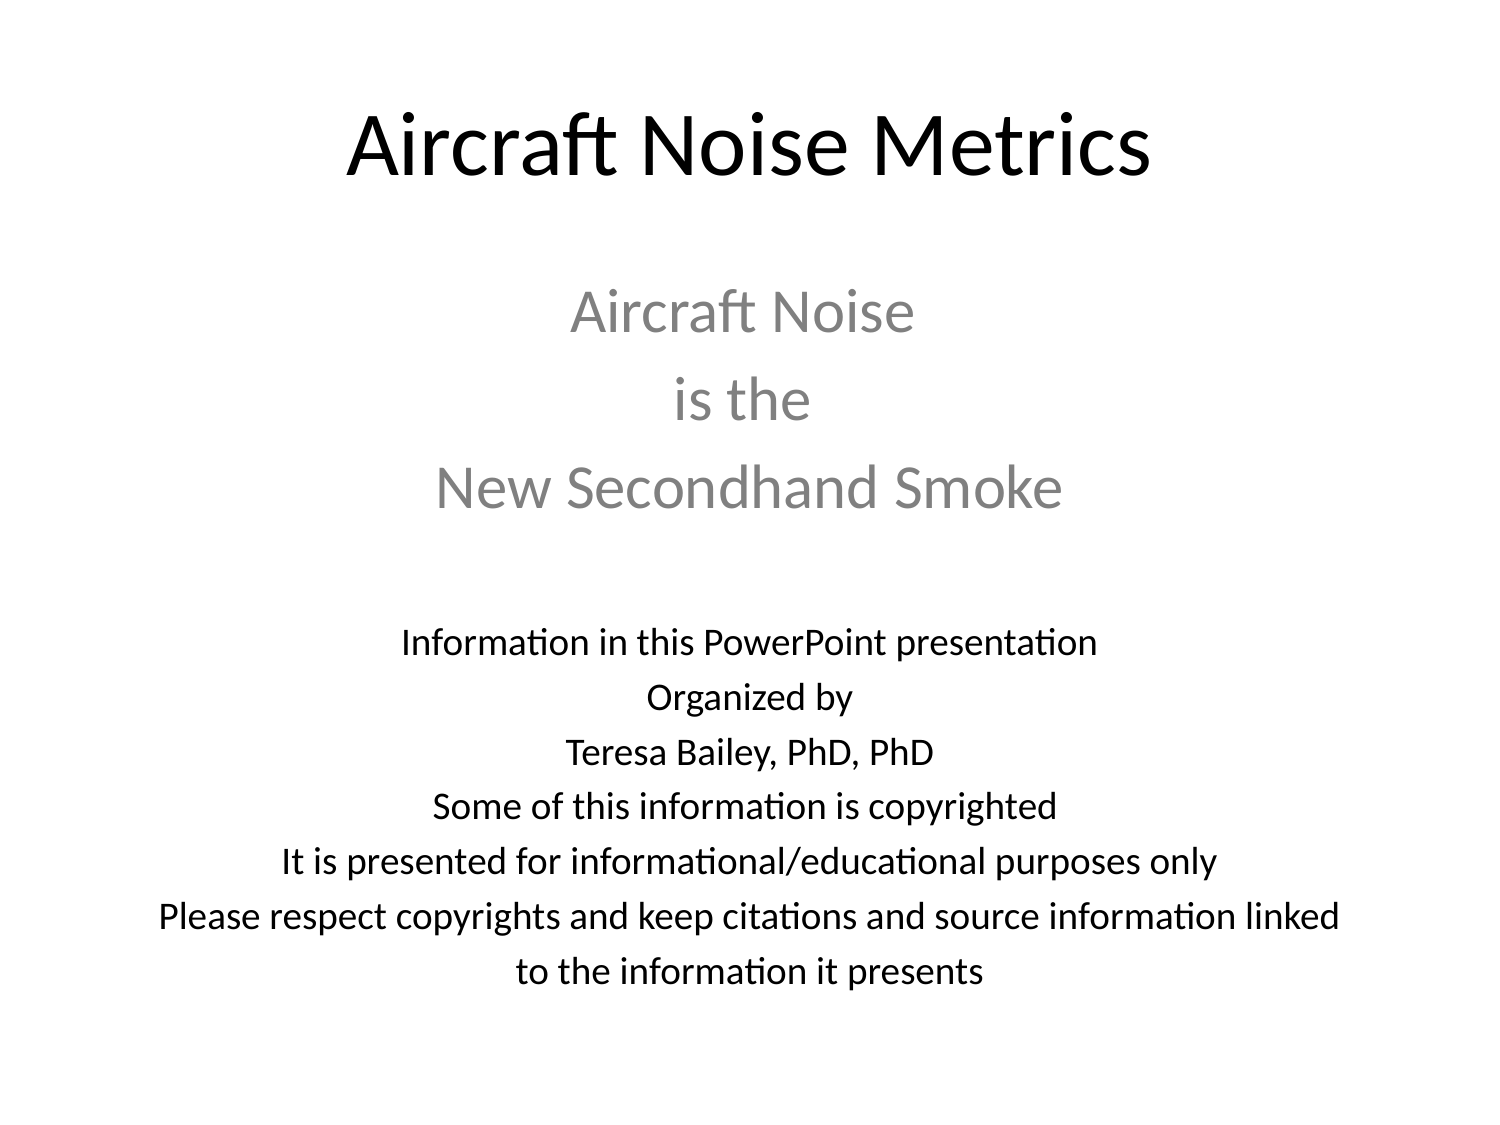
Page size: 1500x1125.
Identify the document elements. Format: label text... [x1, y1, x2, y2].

list Aircraft Noise is the New Secondhand Smoke Information in this PowerPoint presentation Organized by Teresa Bailey, PhD, PhD Some of this information is copyrighted It is presented for informational/educational purposes only Please respect copyrights and keep citations and source information linked to the information it presents [75, 262, 1425, 1005]
title Aircraft Noise Metrics [75, 45, 1425, 233]
